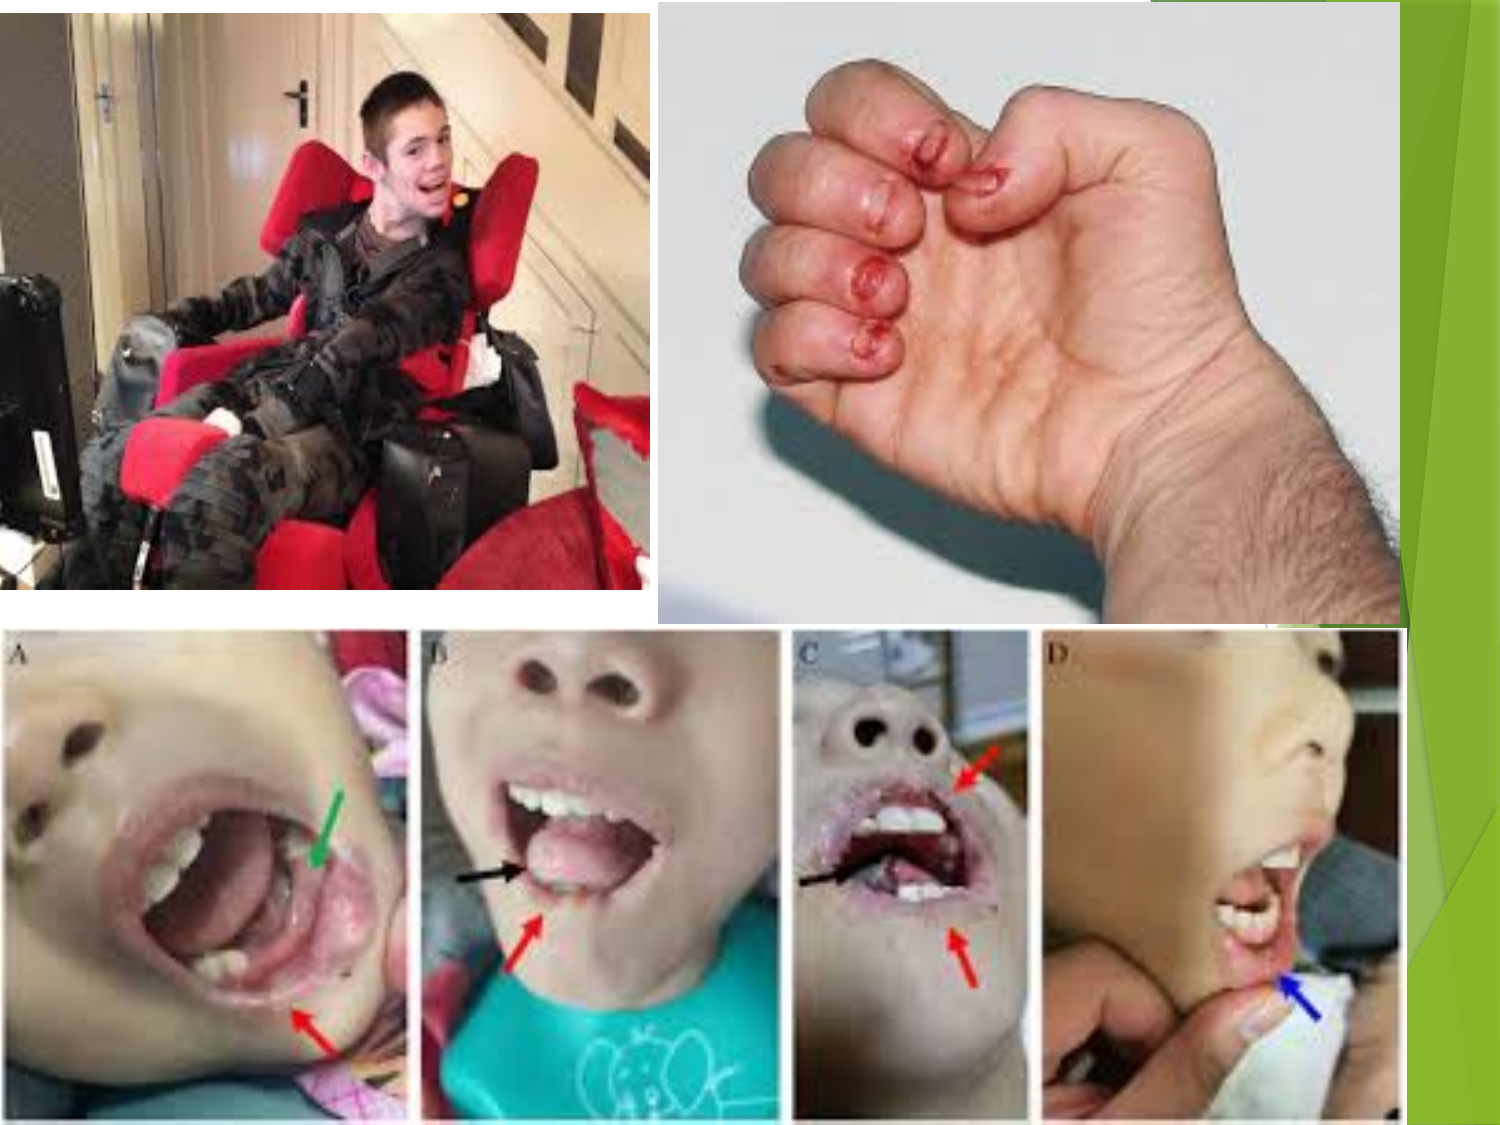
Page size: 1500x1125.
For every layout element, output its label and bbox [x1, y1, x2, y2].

list [0, 12, 650, 590]
picture [657, 2, 1401, 624]
picture [0, 628, 1408, 1125]
